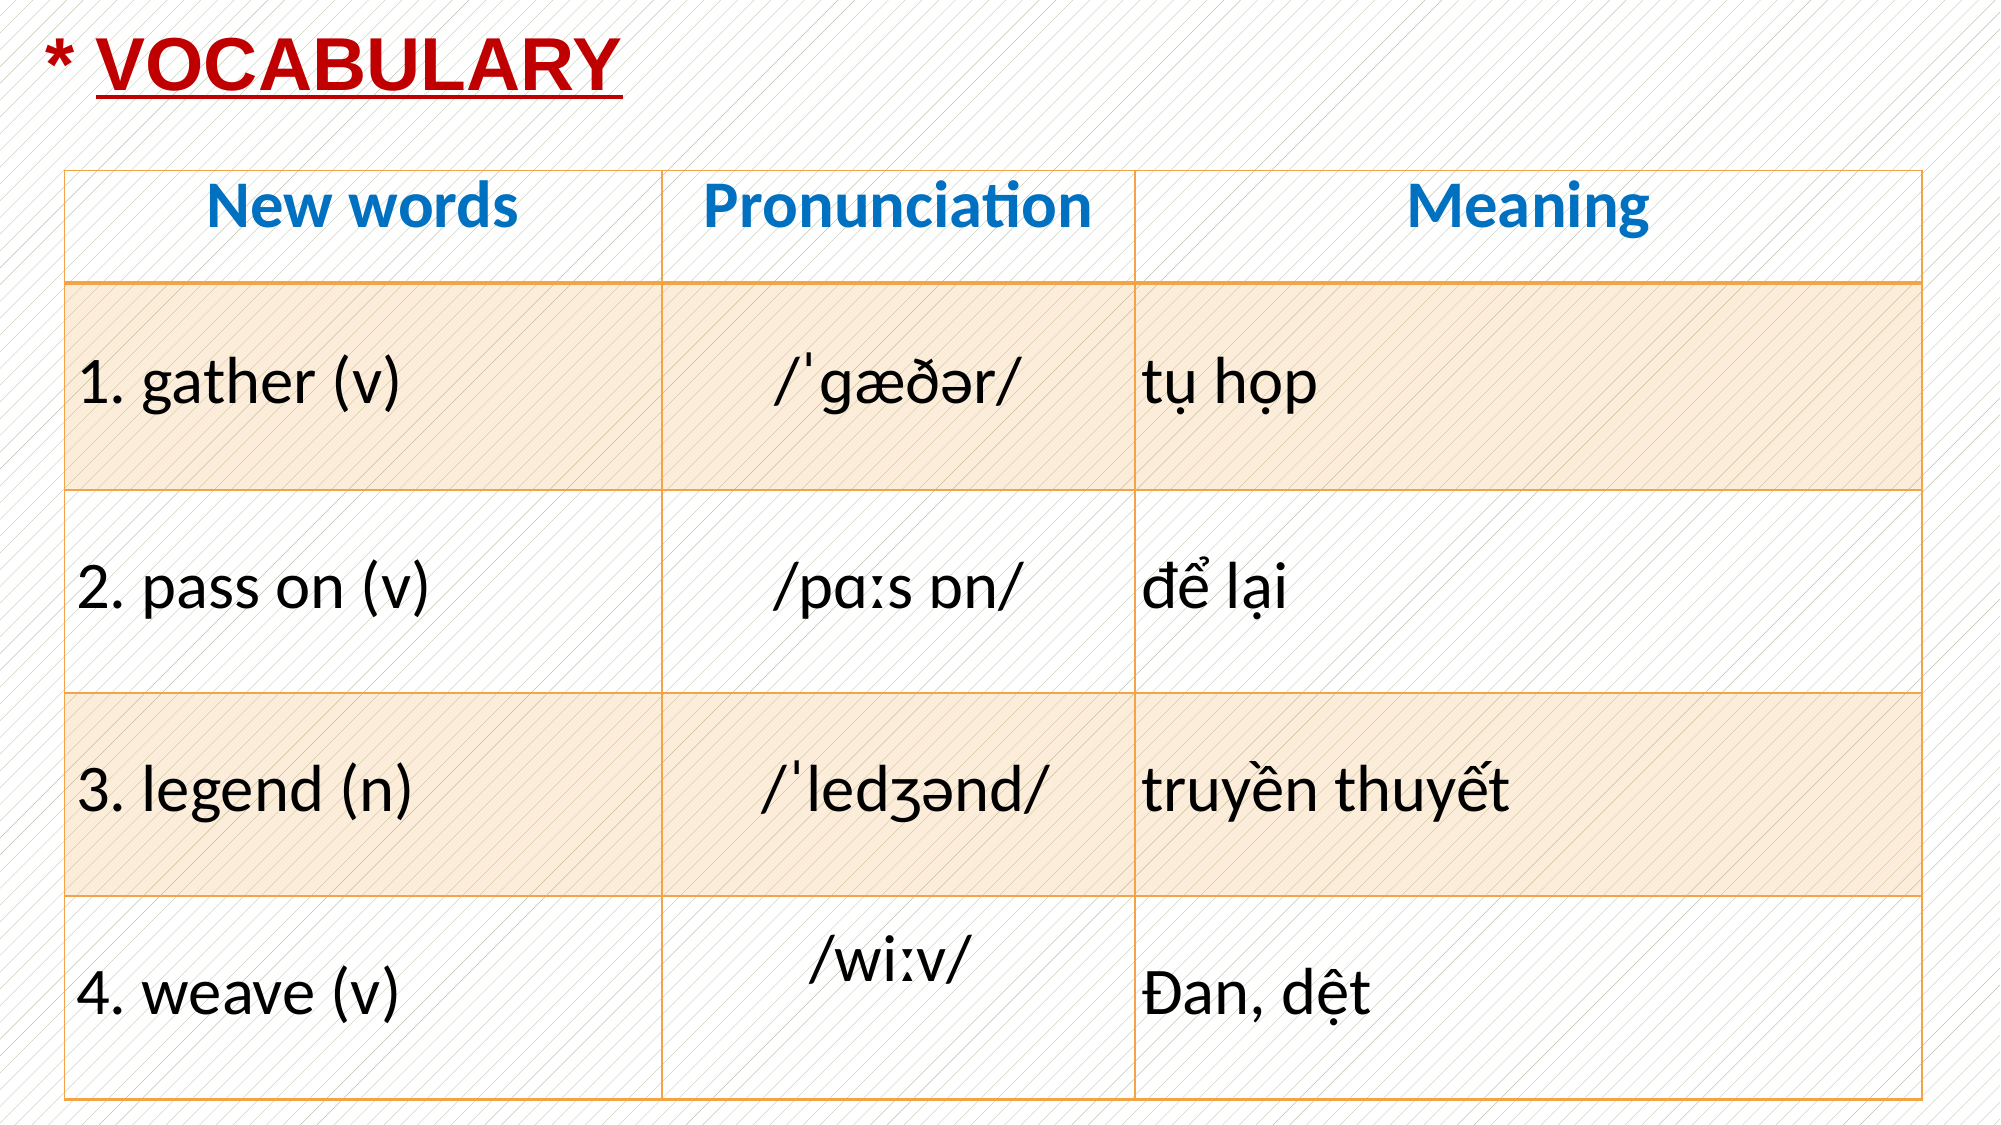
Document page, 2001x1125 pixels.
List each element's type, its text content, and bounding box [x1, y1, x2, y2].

table_cell tụ họp [1136, 285, 1921, 489]
table_header Pronunciation [663, 171, 1134, 281]
table_cell /ˈɡæðər/ [663, 285, 1134, 489]
table_cell truyền thuyết [1136, 694, 1921, 895]
table_header Đan, dệt [1136, 897, 1921, 1098]
table_cell /ˈledʒənd/ [663, 694, 1134, 895]
table_header 4. weave (v) [65, 897, 661, 1098]
table_cell để lại [1136, 491, 1921, 692]
table_header New words [65, 171, 661, 281]
table_cell 3. legend (n) [65, 694, 661, 895]
table_cell 2. pass on (v) [65, 491, 661, 692]
table_cell 1. gather (v) [65, 285, 661, 489]
table_header /wiːv/ [663, 897, 1134, 1098]
text_box * VOCABULARY [31, 8, 709, 114]
table_cell /pɑːs ɒn/ [663, 491, 1134, 692]
table_header Meaning [1136, 171, 1921, 281]
